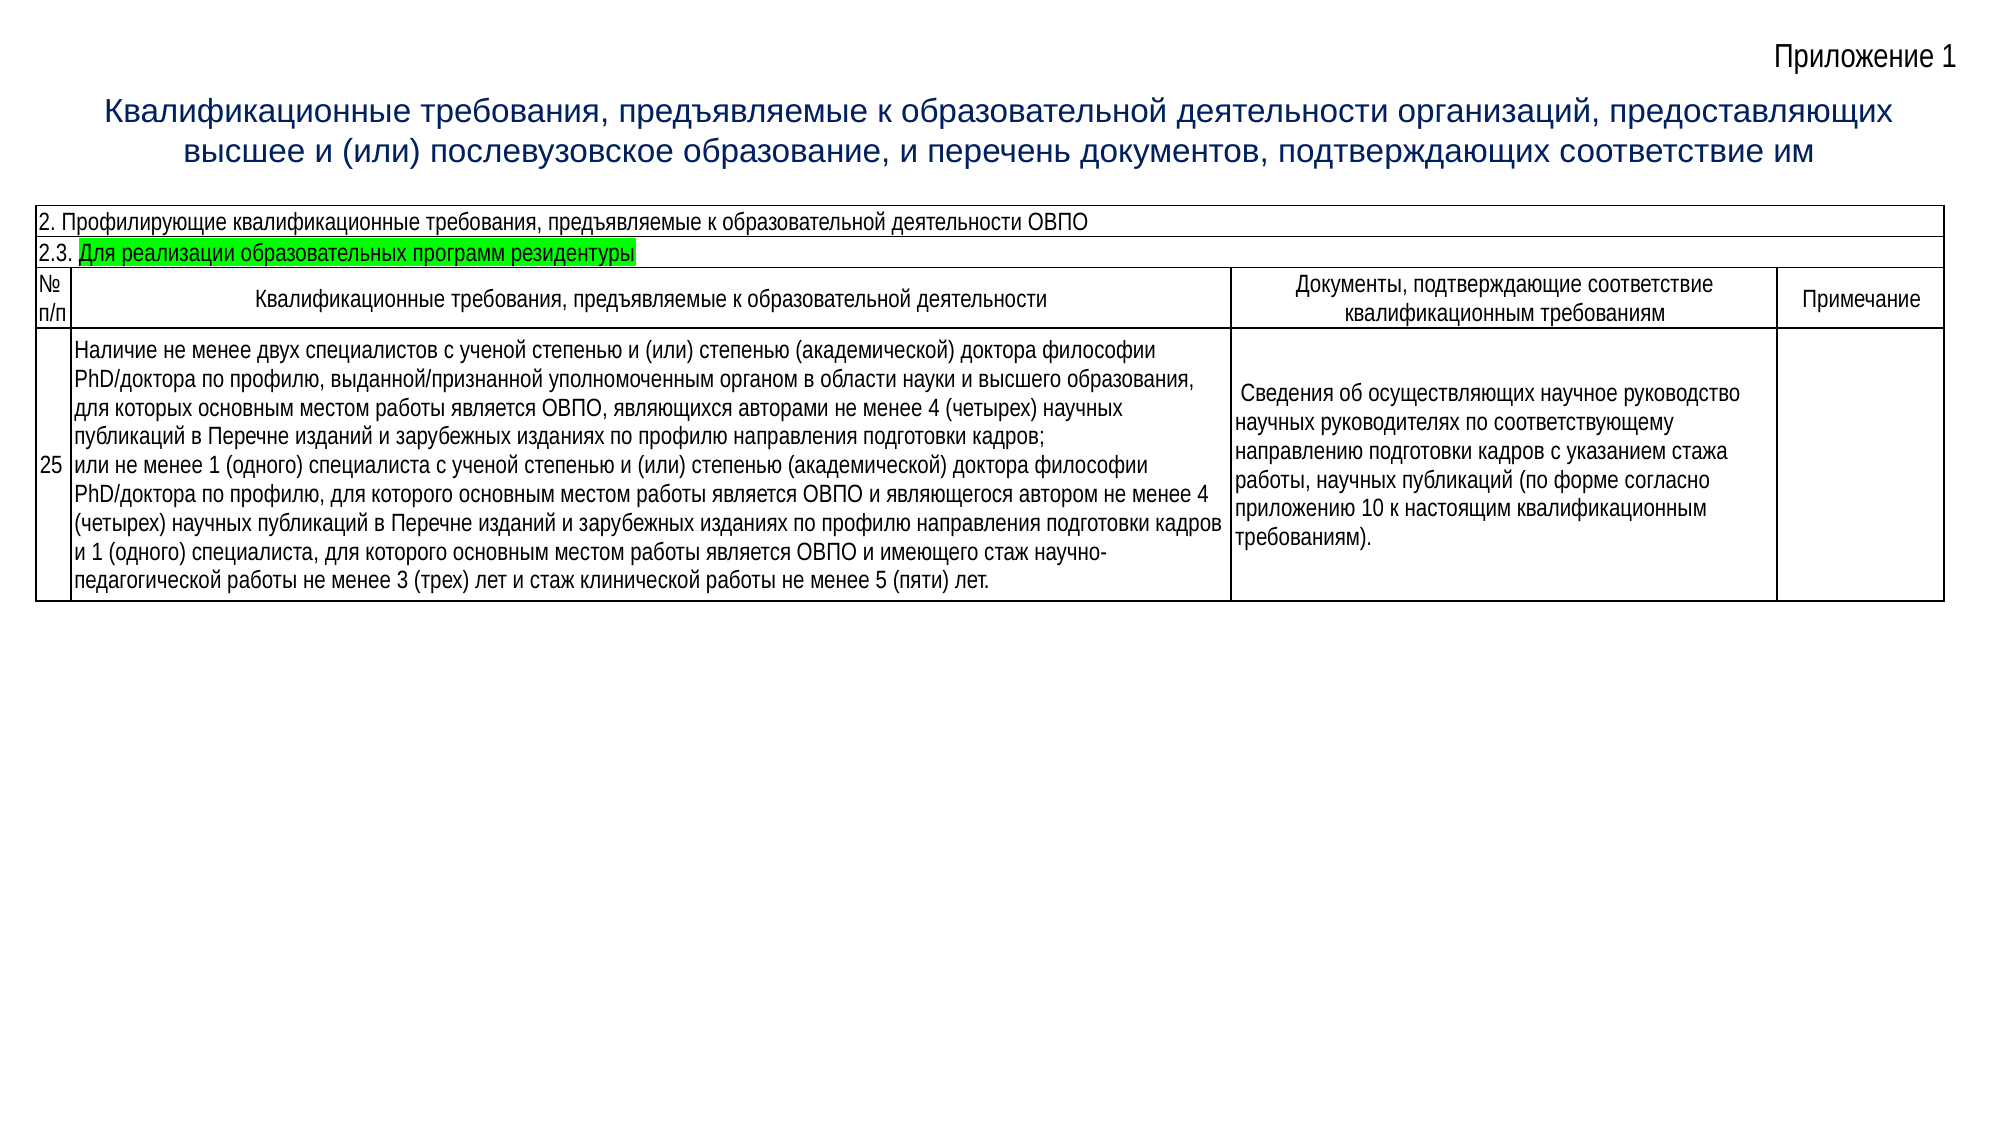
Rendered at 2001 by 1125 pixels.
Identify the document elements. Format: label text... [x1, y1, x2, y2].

table_cell Документы, подтверждающие соответствие квалификационным требованиям [1232, 268, 1776, 327]
text_box Приложение 1 [1759, 26, 1980, 82]
table_header 2. Профилирующие квалификационные требования, предъявляемые к образовательной деятельности ОВПО [37, 206, 1943, 236]
text_box Квалификационные требования, предъявляемые к образовательной деятельности организаций, предоставляющих высшее и (или) послевузовское образование, и перечень документов, подтверждающих соответствие им [84, 82, 1916, 177]
table_cell Примечание [1778, 268, 1943, 327]
table_cell 2.3. Для реализации образовательных программ резидентуры [37, 237, 1943, 267]
table_cell Сведения об осуществляющих научное руководство научных руководителях по соответствующему направлению подготовки кадров с указанием стажа работы, научных публикаций (по форме согласно приложению 10 к настоящим квалификационным требованиям). [1232, 329, 1776, 600]
table_cell [1778, 329, 1943, 600]
table_cell № п/п [37, 268, 70, 327]
table_cell Квалификационные требования, предъявляемые к образовательной деятельности [72, 268, 1230, 327]
table_cell 25 [37, 329, 70, 600]
table_cell Наличие не менее двух специалистов с ученой степенью и (или) степенью (академической) доктора философии PhD/доктора по профилю, выданной/признанной уполномоченным органом в области науки и высшего образования, для которых основным местом работы является ОВПО, являющихся авторами не менее 4 (четырех) научных публикаций в Перечне изданий и зарубежных изданиях по профилю направления подготовки кадров; или не менее 1 (одного) специалиста с ученой степенью и (или) степенью (академической) доктора философии PhD/доктора по профилю, для которого основным местом работы является ОВПО и являющегося автором не менее 4 (четырех) научных публикаций в Перечне изданий и зарубежных изданиях по профилю направления подготовки кадров и 1 (одного) специалиста, для которого основным местом работы является ОВПО и имеющего стаж научно-педагогической работы не менее 3 (трех) лет и стаж клинической работы не менее 5 (пяти) лет. [72, 329, 1230, 600]
